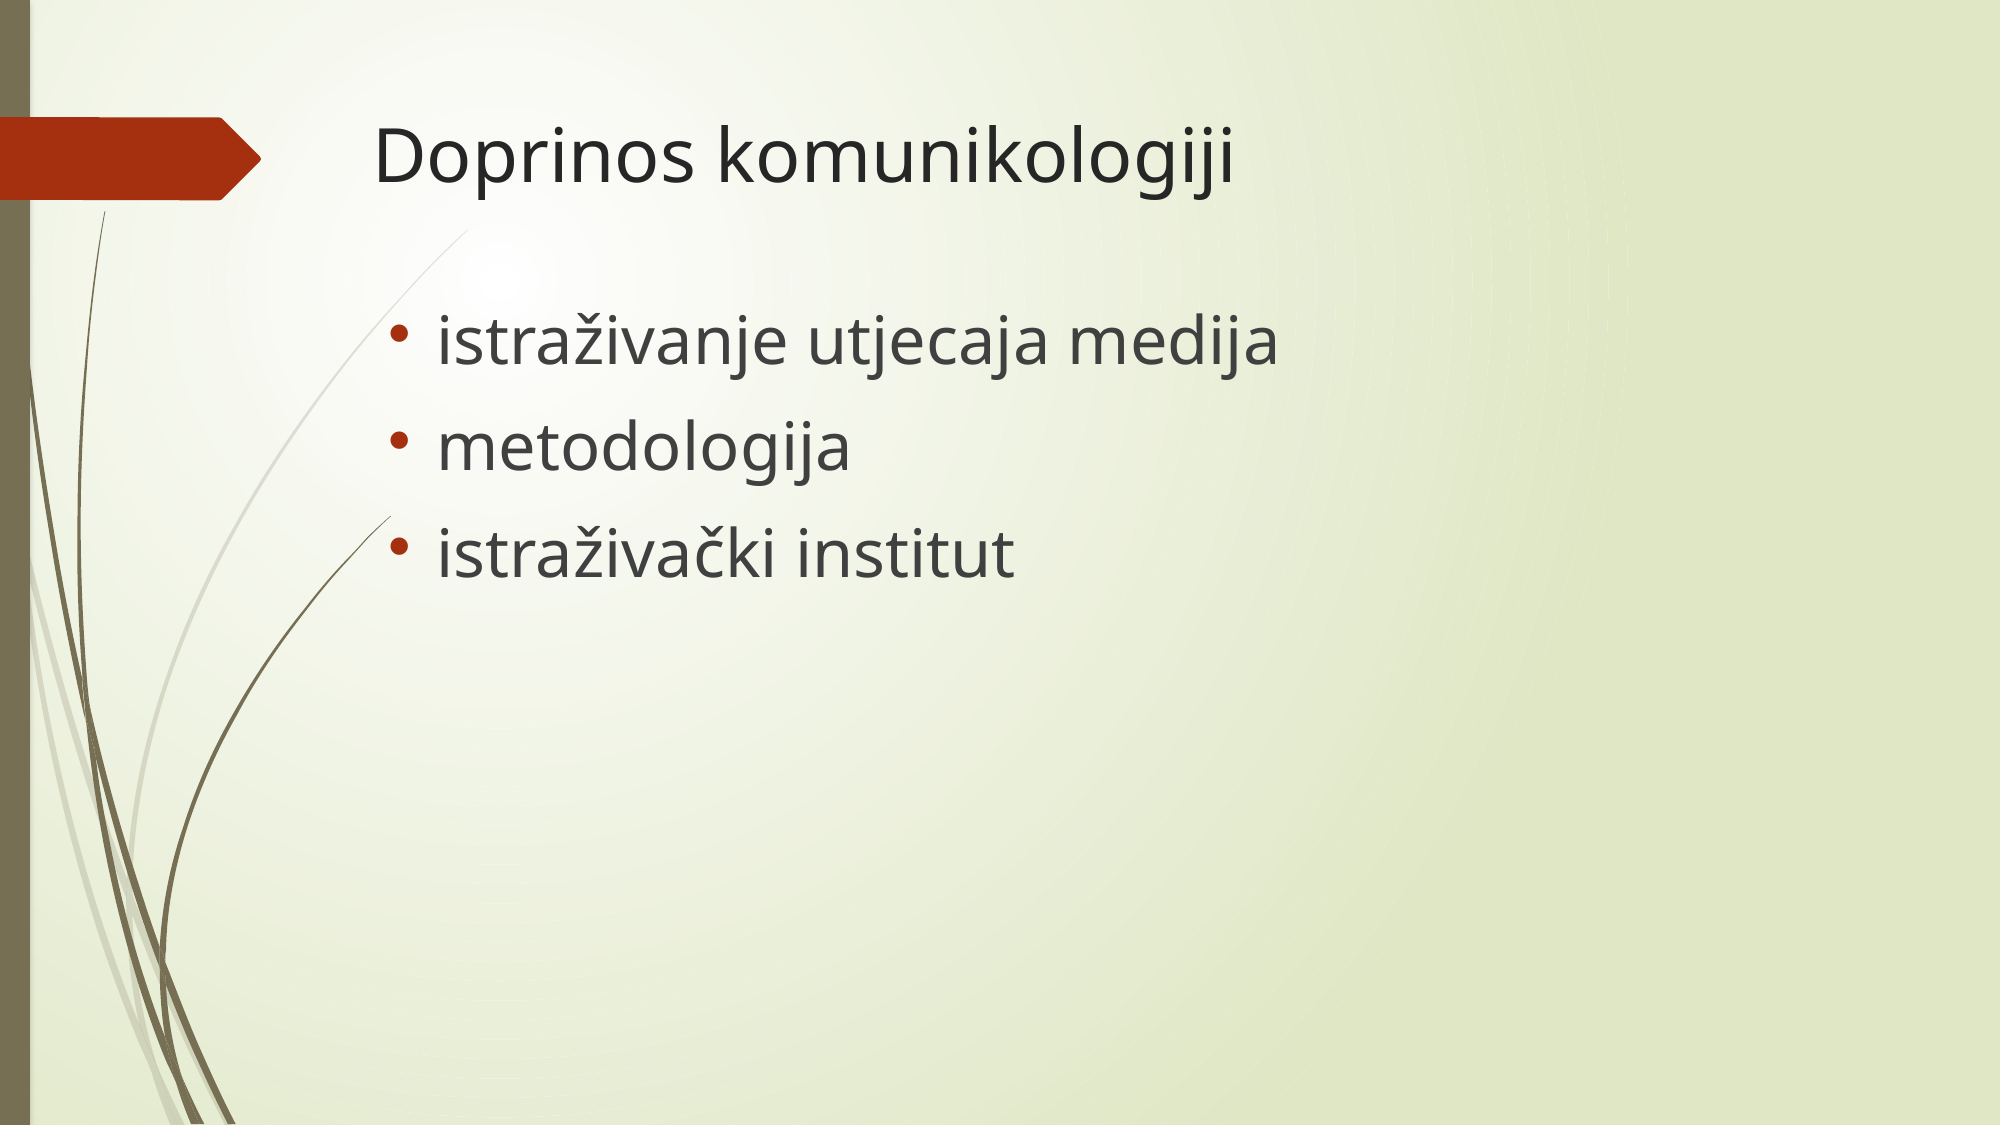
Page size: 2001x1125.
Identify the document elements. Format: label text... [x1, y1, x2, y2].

title Doprinos komunikologiji [357, 101, 1617, 255]
list istraživanje utjecaja medija metodologija istraživački institut [357, 290, 1675, 858]
